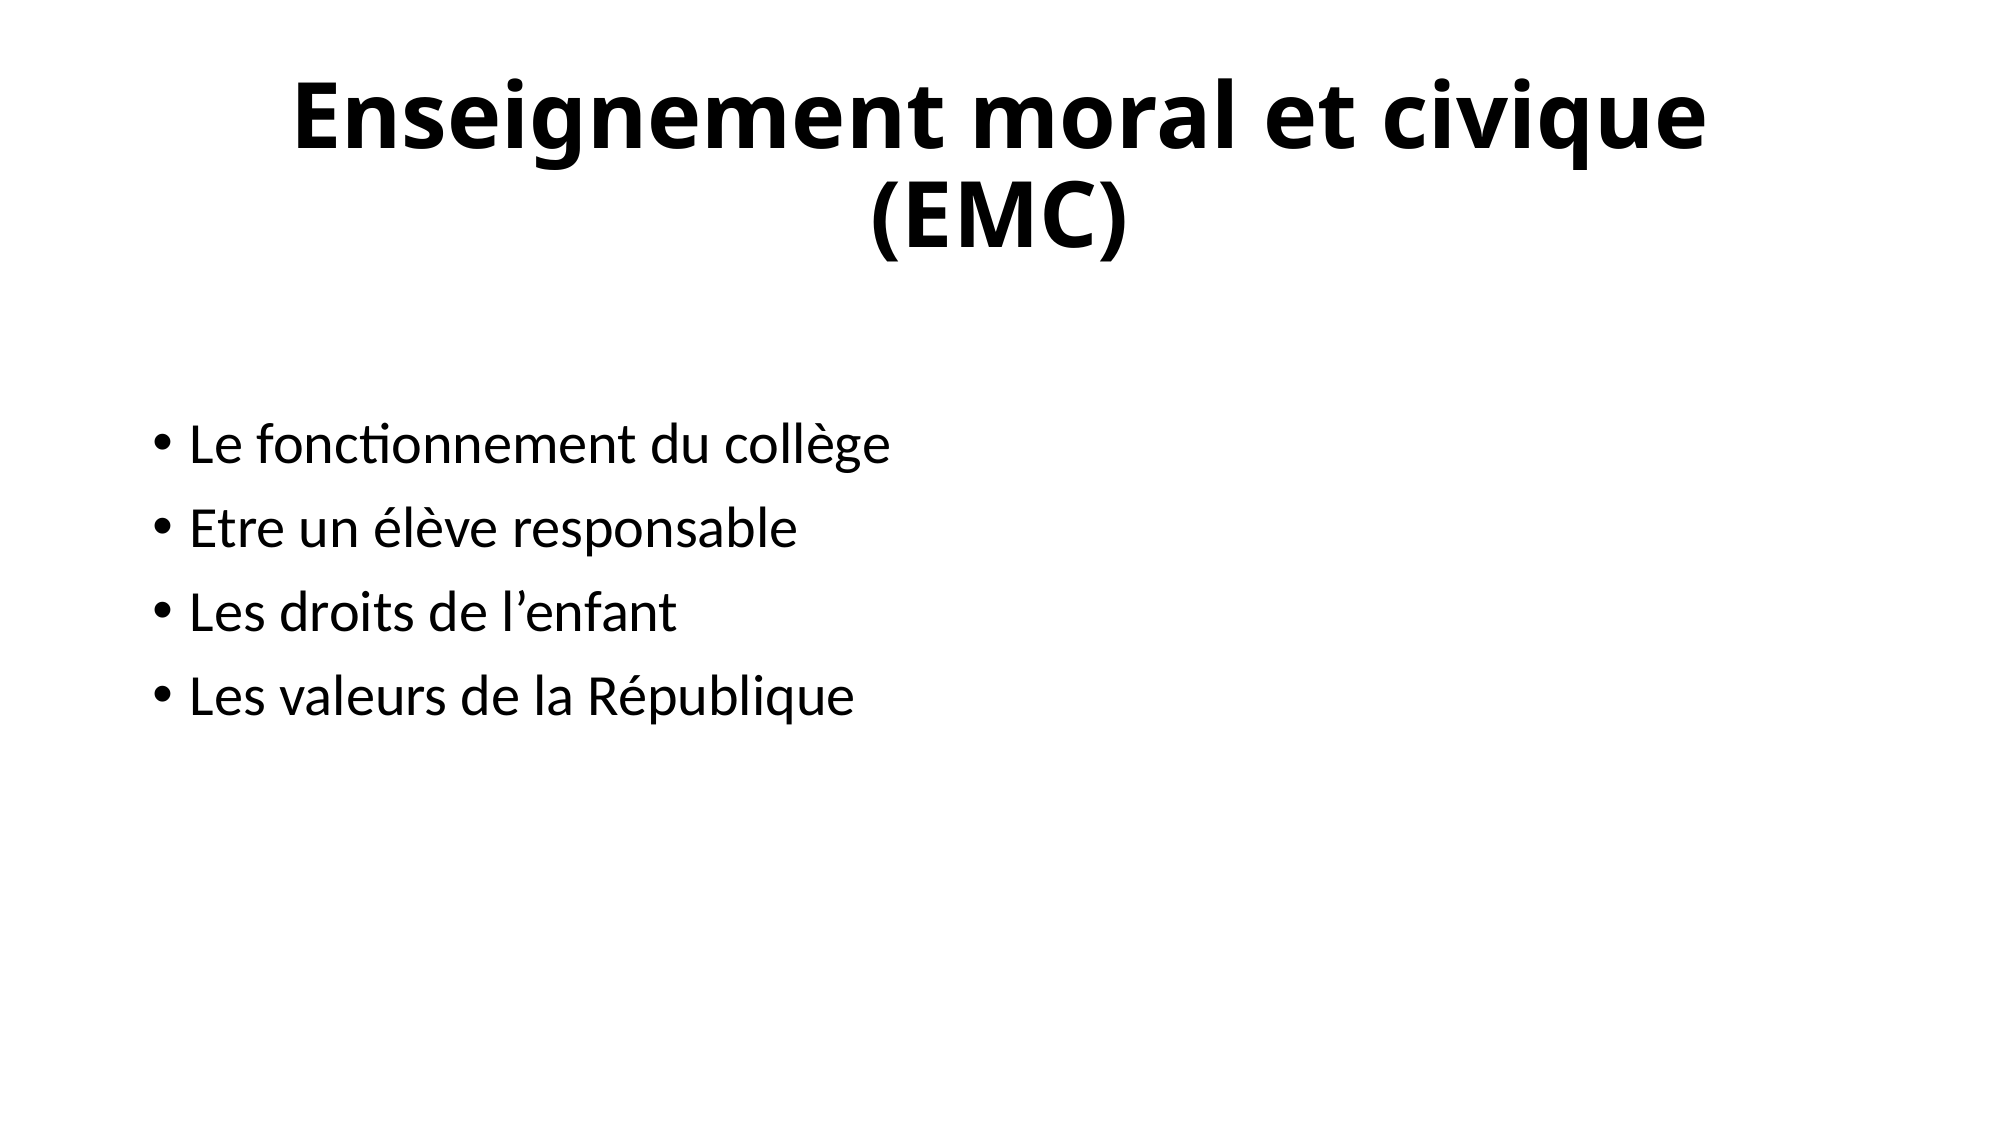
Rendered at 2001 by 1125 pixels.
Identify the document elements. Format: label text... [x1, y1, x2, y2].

title Enseignement moral et civique (EMC) [137, 59, 1863, 278]
list Le fonctionnement du collège Etre un élève responsable Les droits de l’enfant Les valeurs de la République [137, 406, 1863, 1014]
